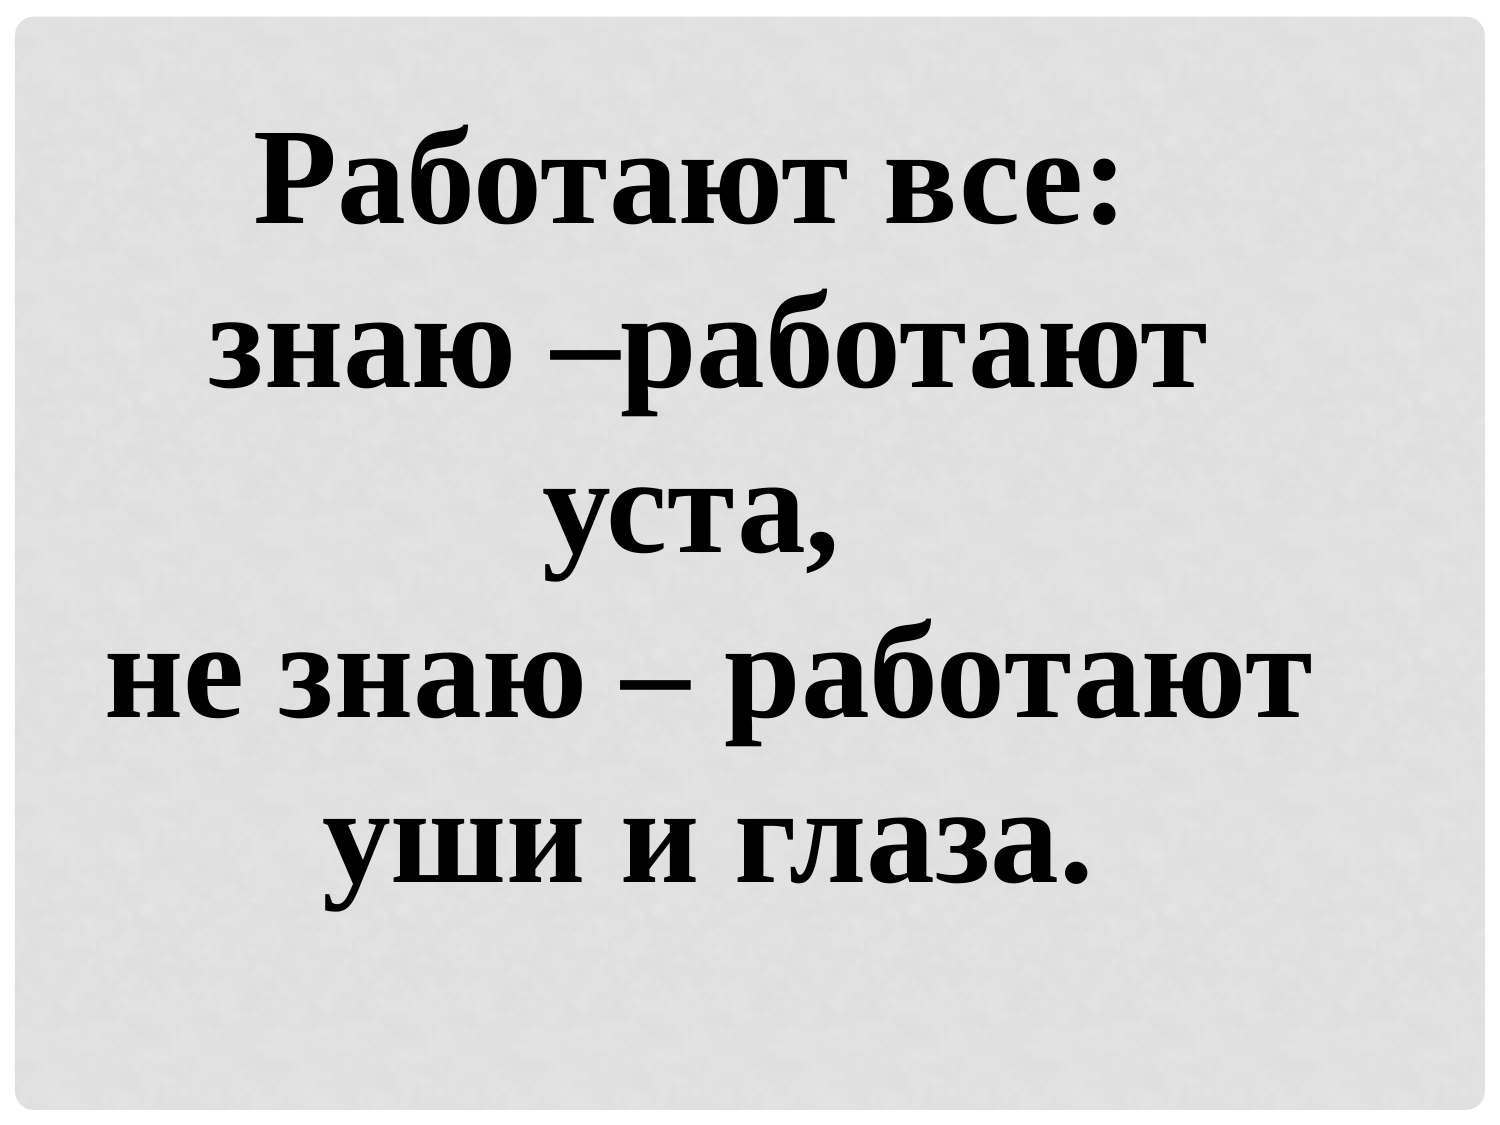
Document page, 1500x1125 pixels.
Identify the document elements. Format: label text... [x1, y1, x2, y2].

text_box Работают все: знаю –работают уста, не знаю – работают уши и глаза. [41, 78, 1377, 918]
